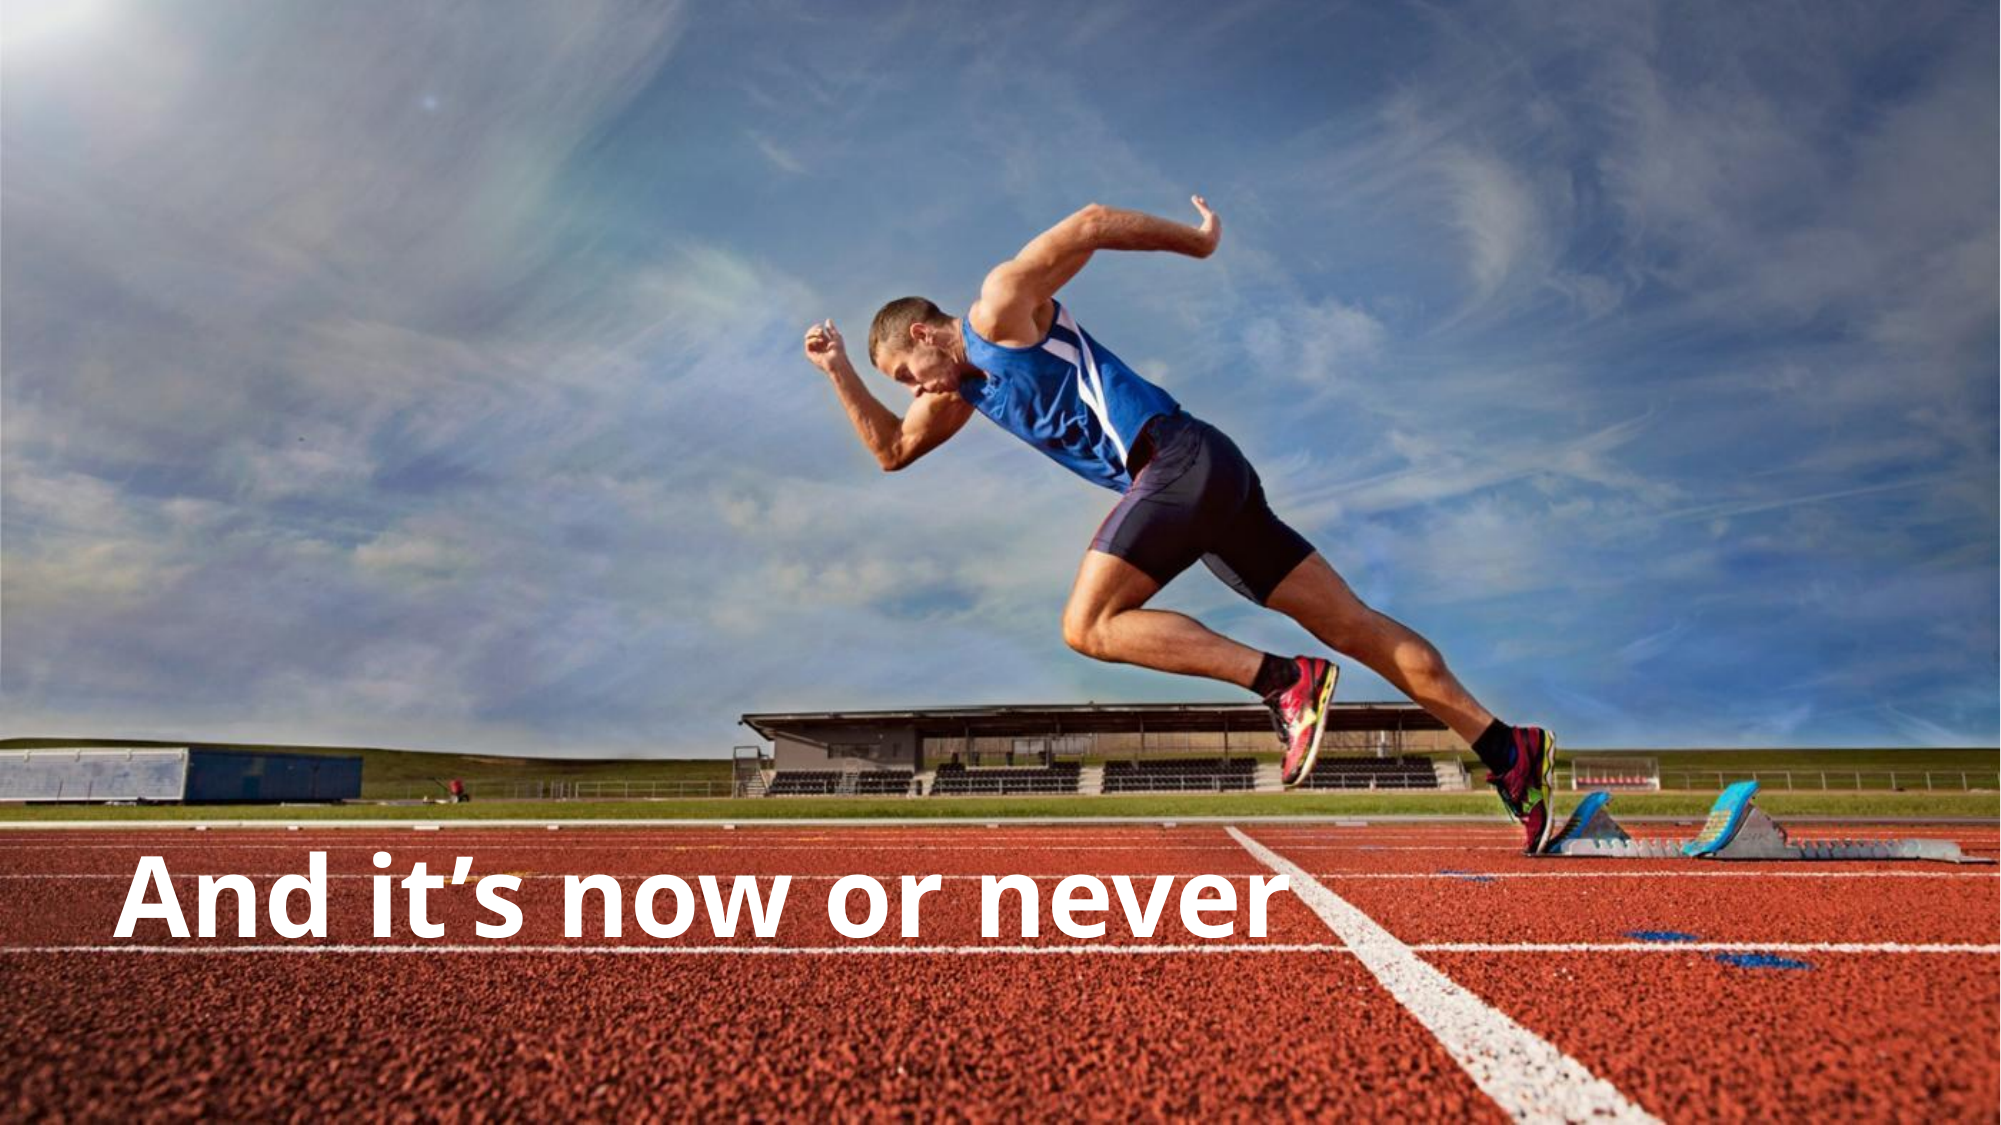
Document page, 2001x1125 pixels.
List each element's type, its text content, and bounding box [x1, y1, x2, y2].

text_box And it’s now or never [98, 817, 1309, 968]
picture [0, 0, 2001, 1125]
